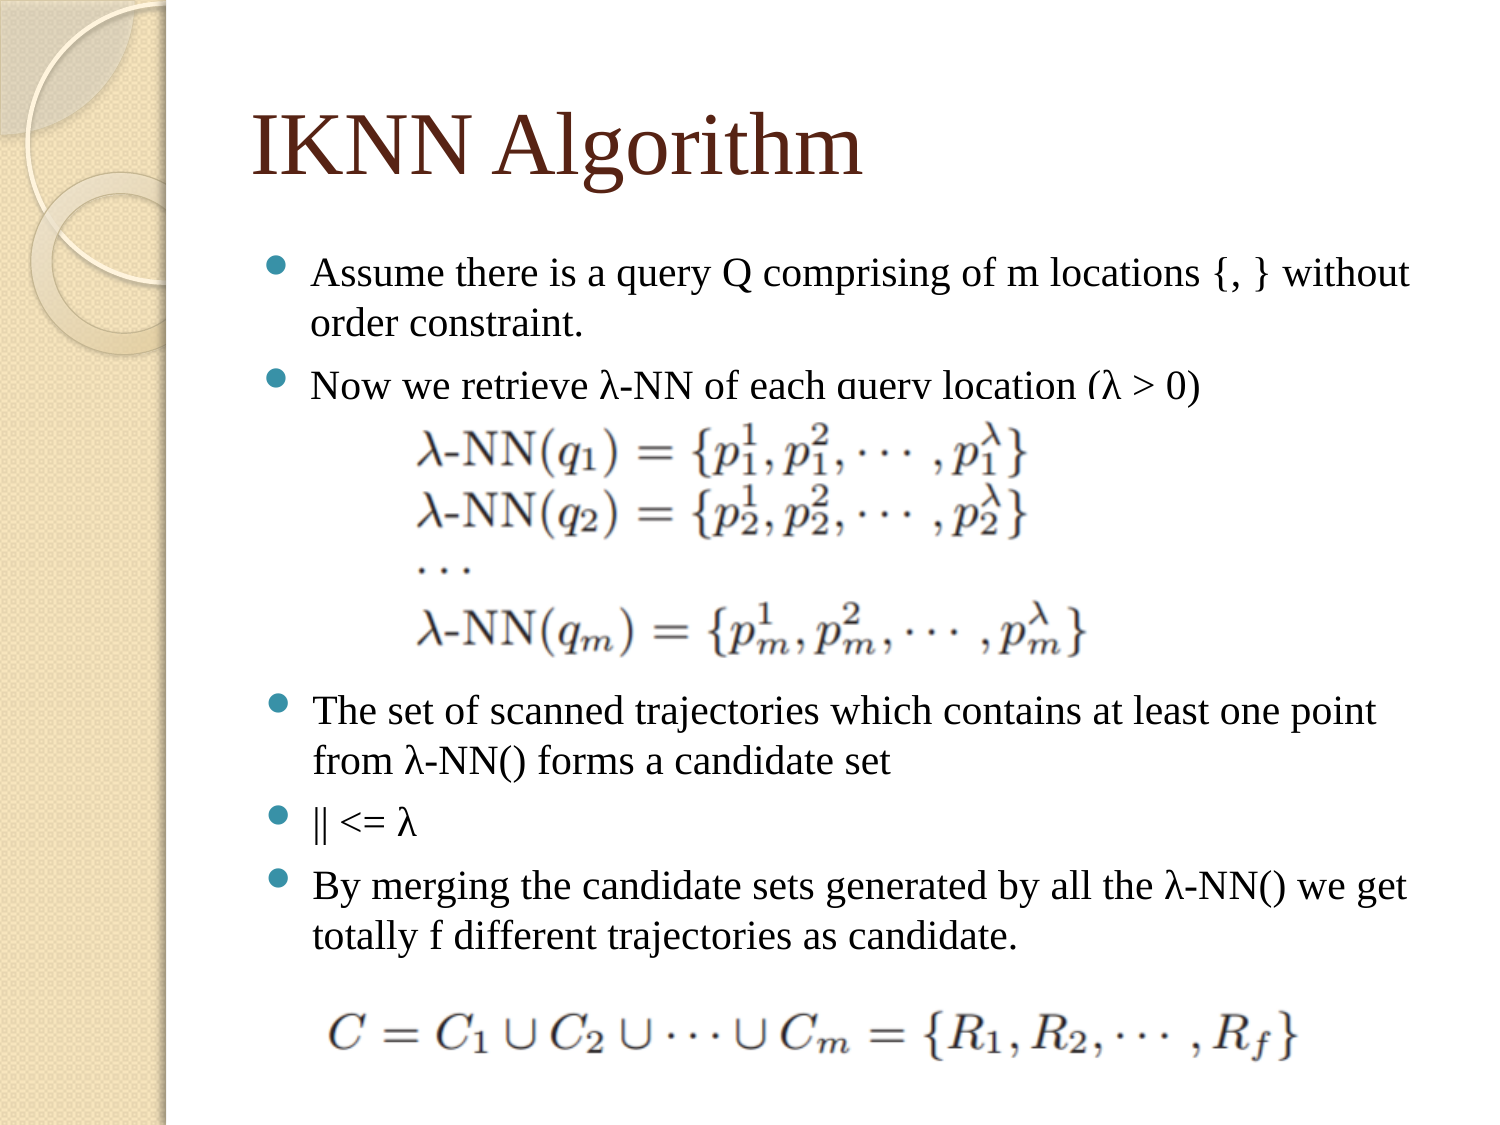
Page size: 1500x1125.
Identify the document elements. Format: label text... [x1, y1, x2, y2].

title IKNN Algorithm [235, 45, 1466, 233]
picture [312, 989, 1310, 1081]
picture [373, 399, 1126, 680]
